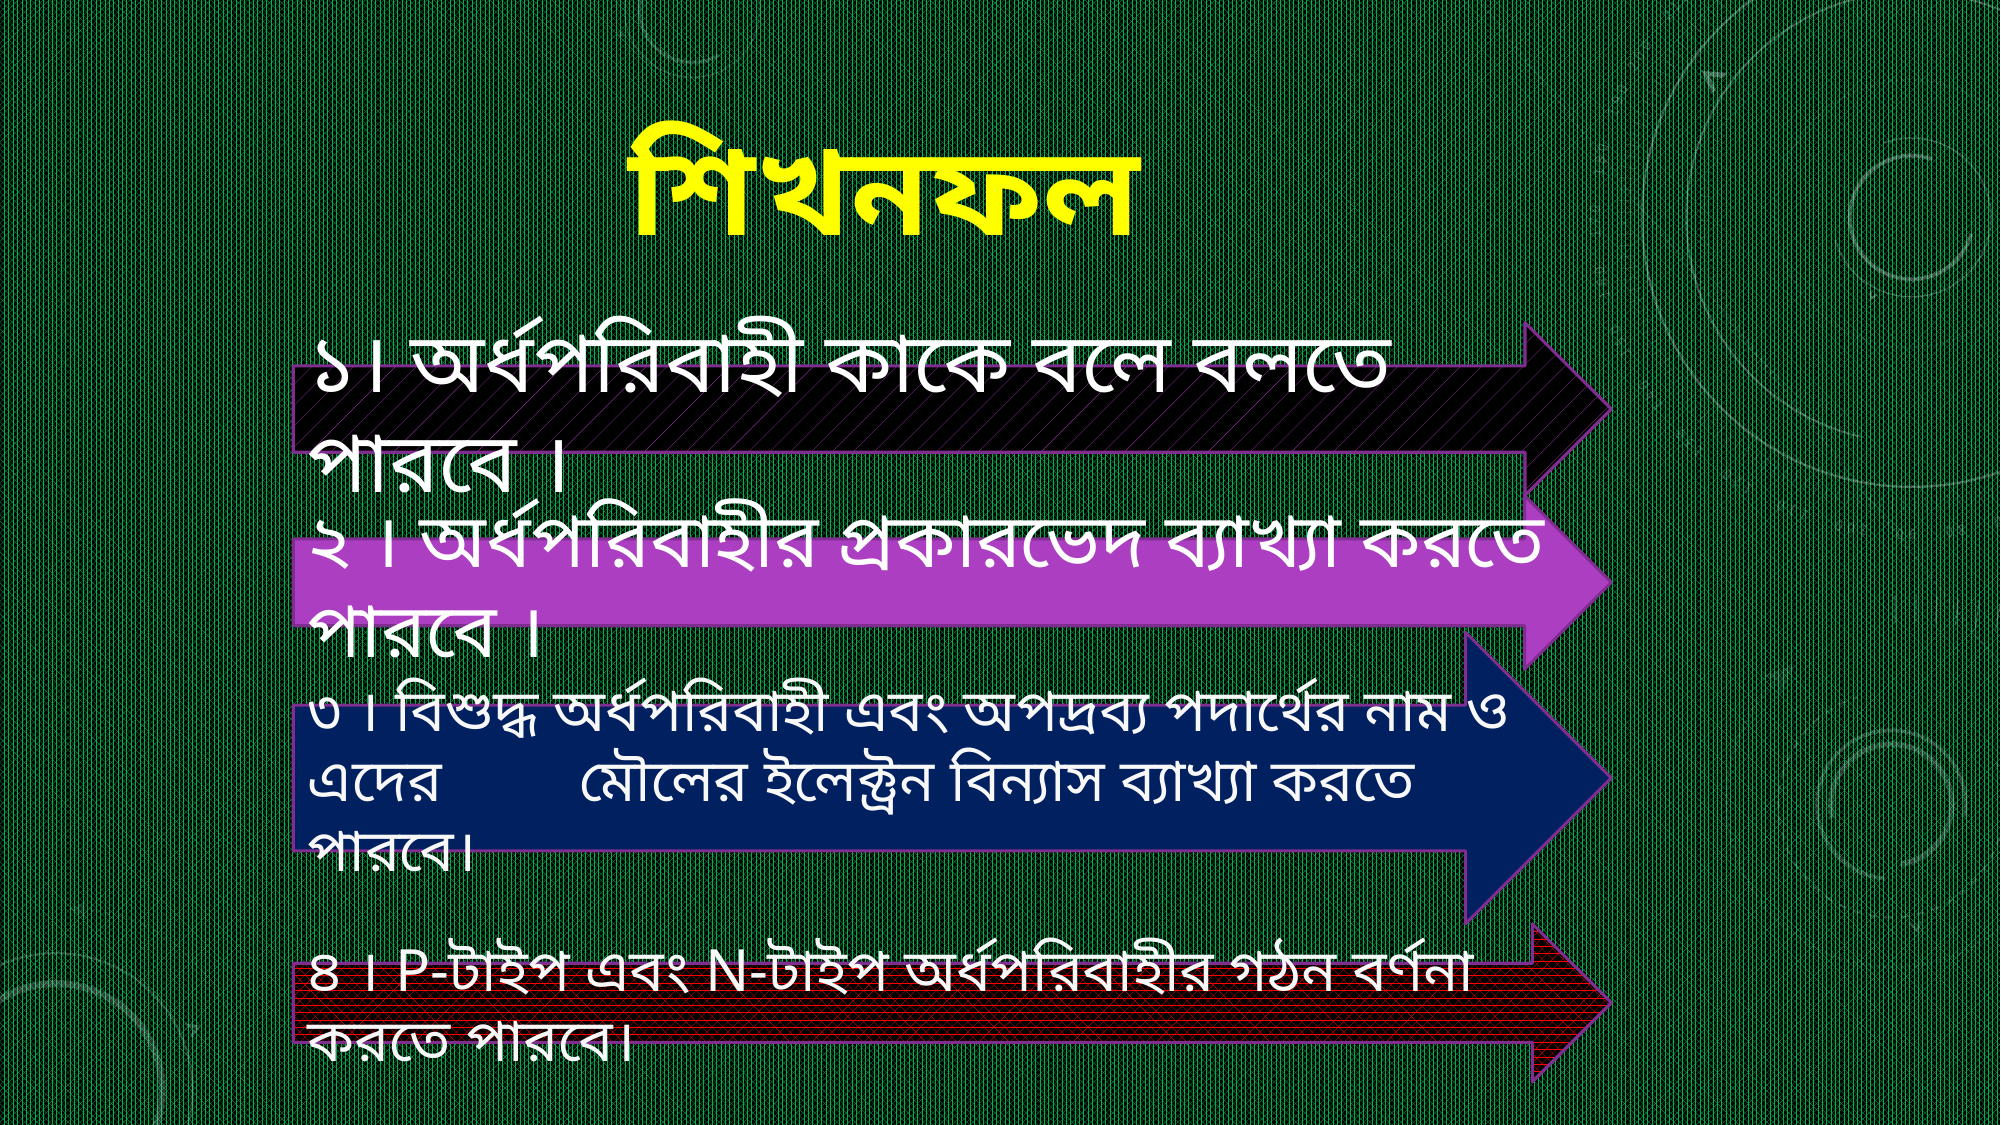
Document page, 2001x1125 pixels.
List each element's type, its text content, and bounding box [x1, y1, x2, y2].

text_box ২ । অর্ধপরিবাহীর প্রকারভেদ ব্যাখ্যা করতে পারবে । [291, 493, 1613, 671]
text_box শিখনফল [385, 81, 1418, 290]
text_box ৪ । P-টাইপ এবং N-টাইপ অর্ধপরিবাহীর গঠন বর্ণনা করতে পারবে। [291, 922, 1613, 1084]
text_box ১। অর্ধপরিবাহী কাকে বলে বলতে পারবে । [291, 321, 1613, 495]
picture [0, 0, 2000, 1125]
text_box ৩ । বিশুদ্ধ অর্ধপরিবাহী এবং অপদ্রব্য পদার্থের নাম ও এদের মৌলের ইলেক্ট্রন বিন্যাস ব্যাখ্যা করতে পারবে। [291, 630, 1613, 926]
